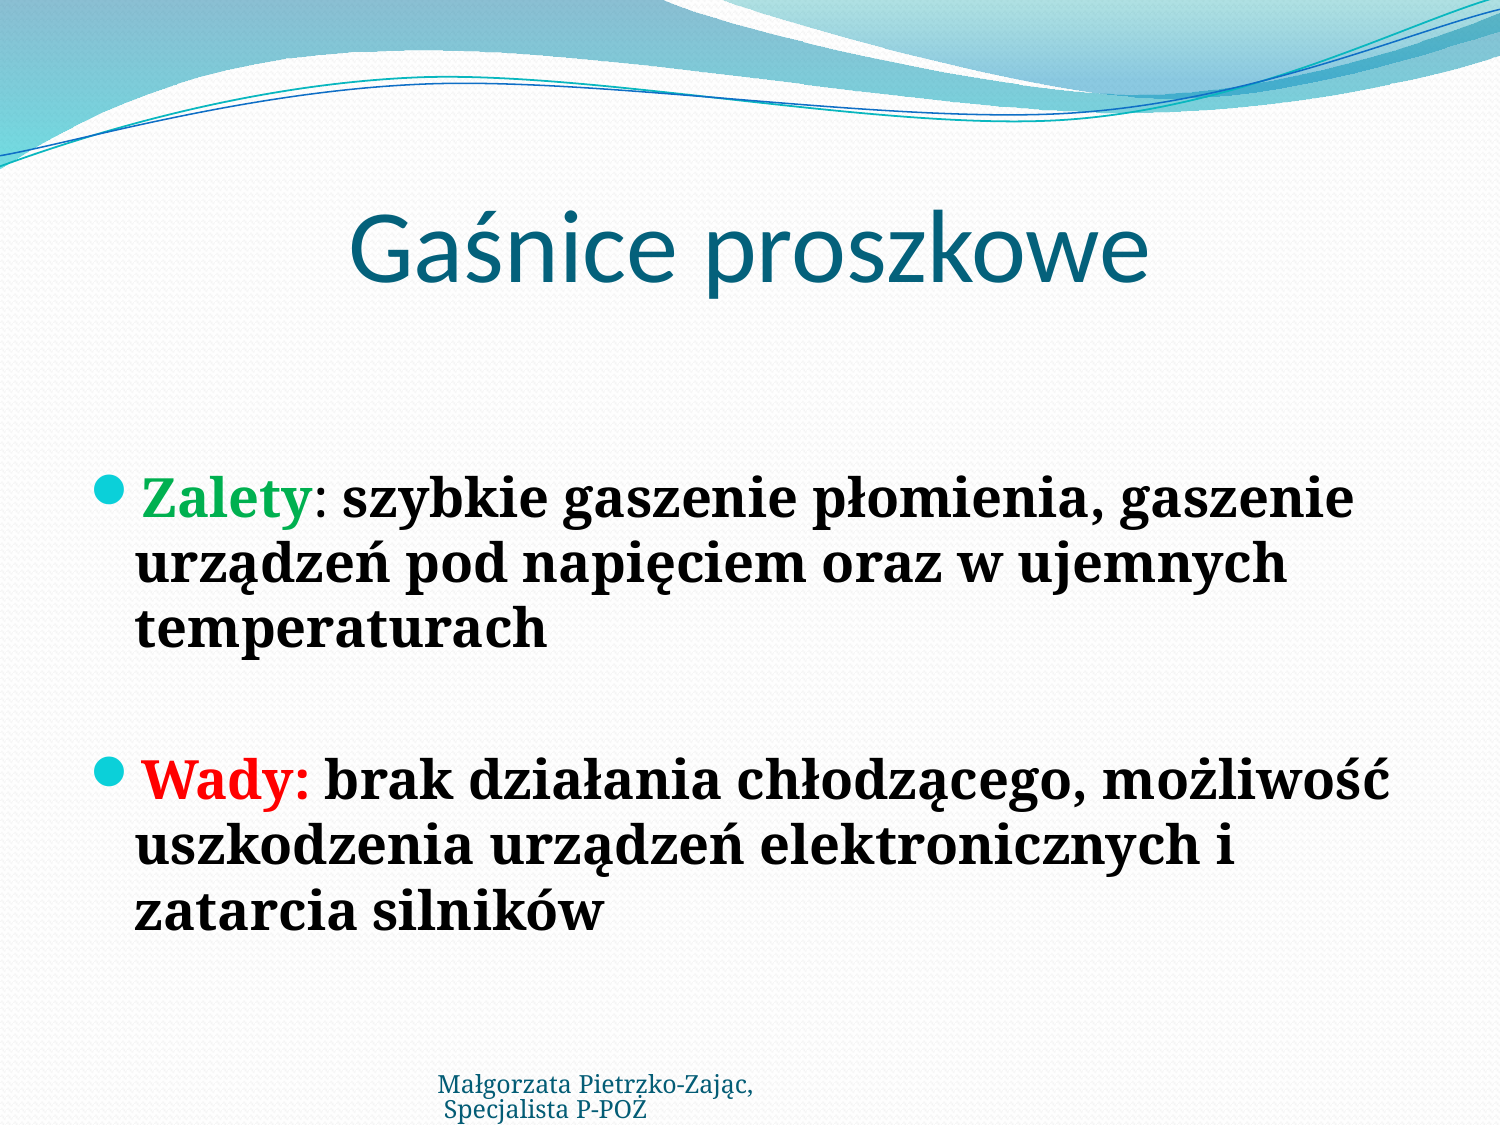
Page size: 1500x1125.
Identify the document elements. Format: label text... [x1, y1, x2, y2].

footer Małgorzata Pietrzko-Zając, Specjalista P-POŻ [437, 1042, 988, 1103]
list Zalety: szybkie gaszenie płomienia, gaszenie urządzeń pod napięciem oraz w ujemnych temperaturach Wady: brak działania chłodzącego, możliwość uszkodzenia urządzeń elektronicznych i zatarcia silników [75, 456, 1425, 1038]
title Gaśnice proszkowe [75, 115, 1425, 303]
